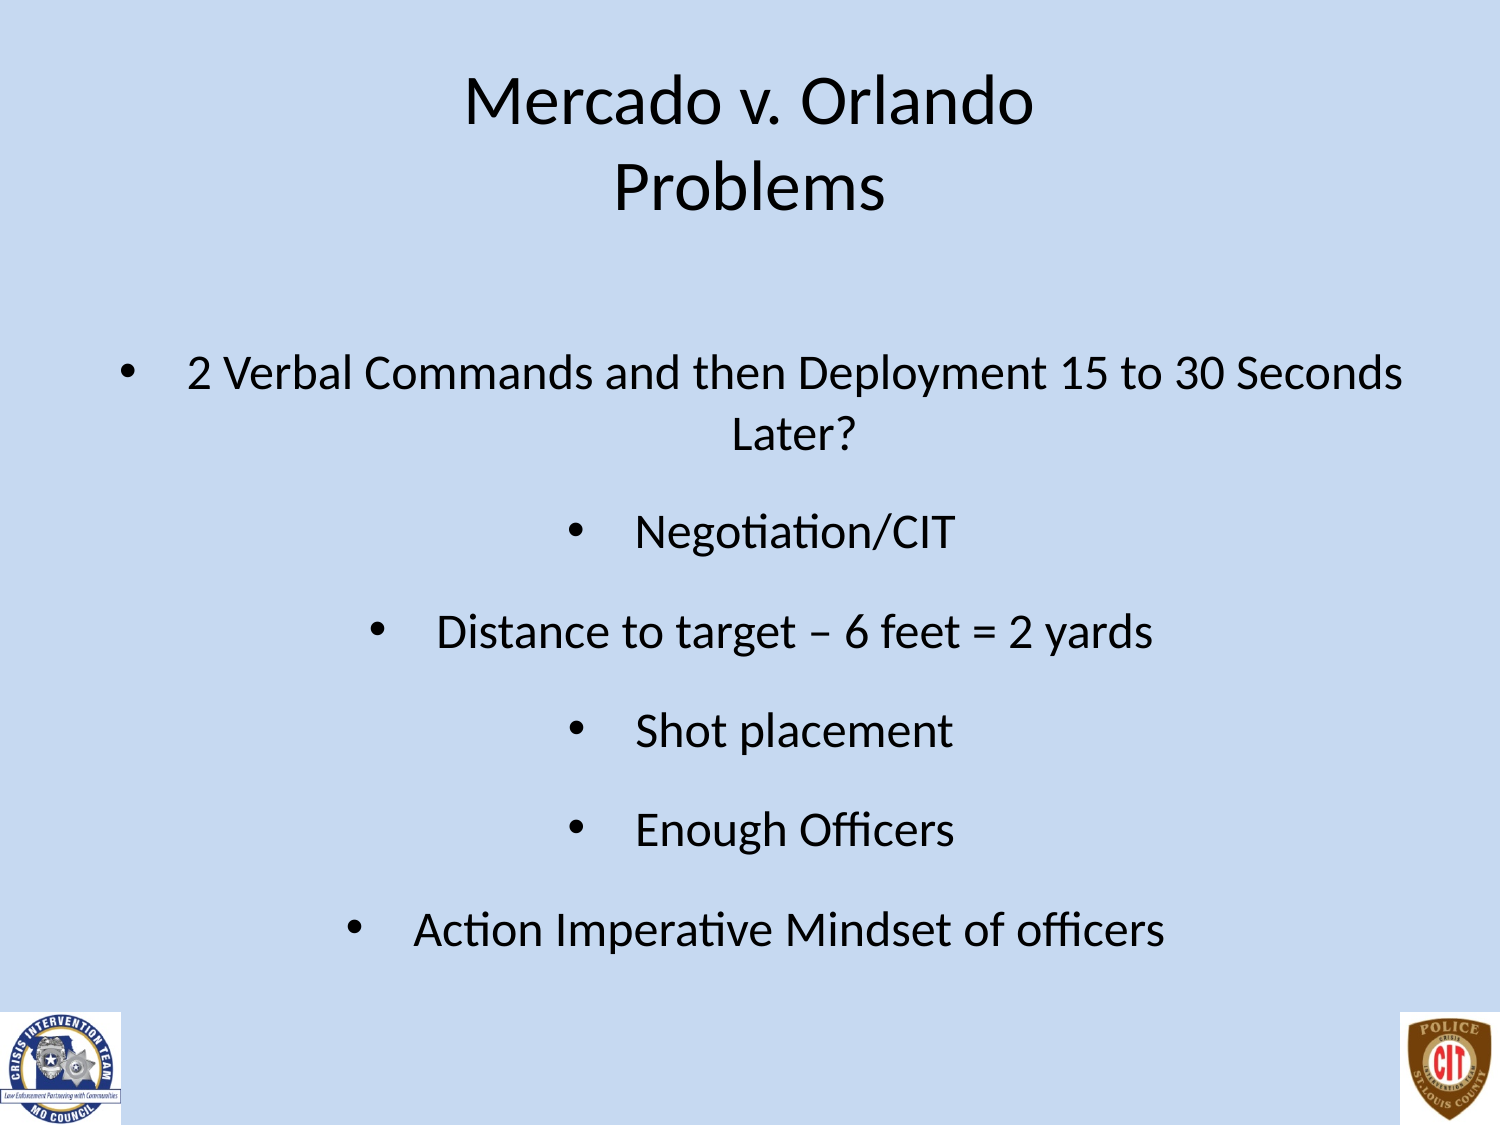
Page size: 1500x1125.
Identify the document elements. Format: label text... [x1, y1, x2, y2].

list 2 Verbal Commands and then Deployment 15 to 30 Seconds Later? Negotiation/CIT Distance to target – 6 feet = 2 yards Shot placement Enough Officers Action Imperative Mindset of officers [75, 262, 1425, 1005]
picture [1400, 1012, 1500, 1125]
picture [0, 1012, 121, 1125]
title Mercado v. Orlando Problems [75, 45, 1425, 233]
